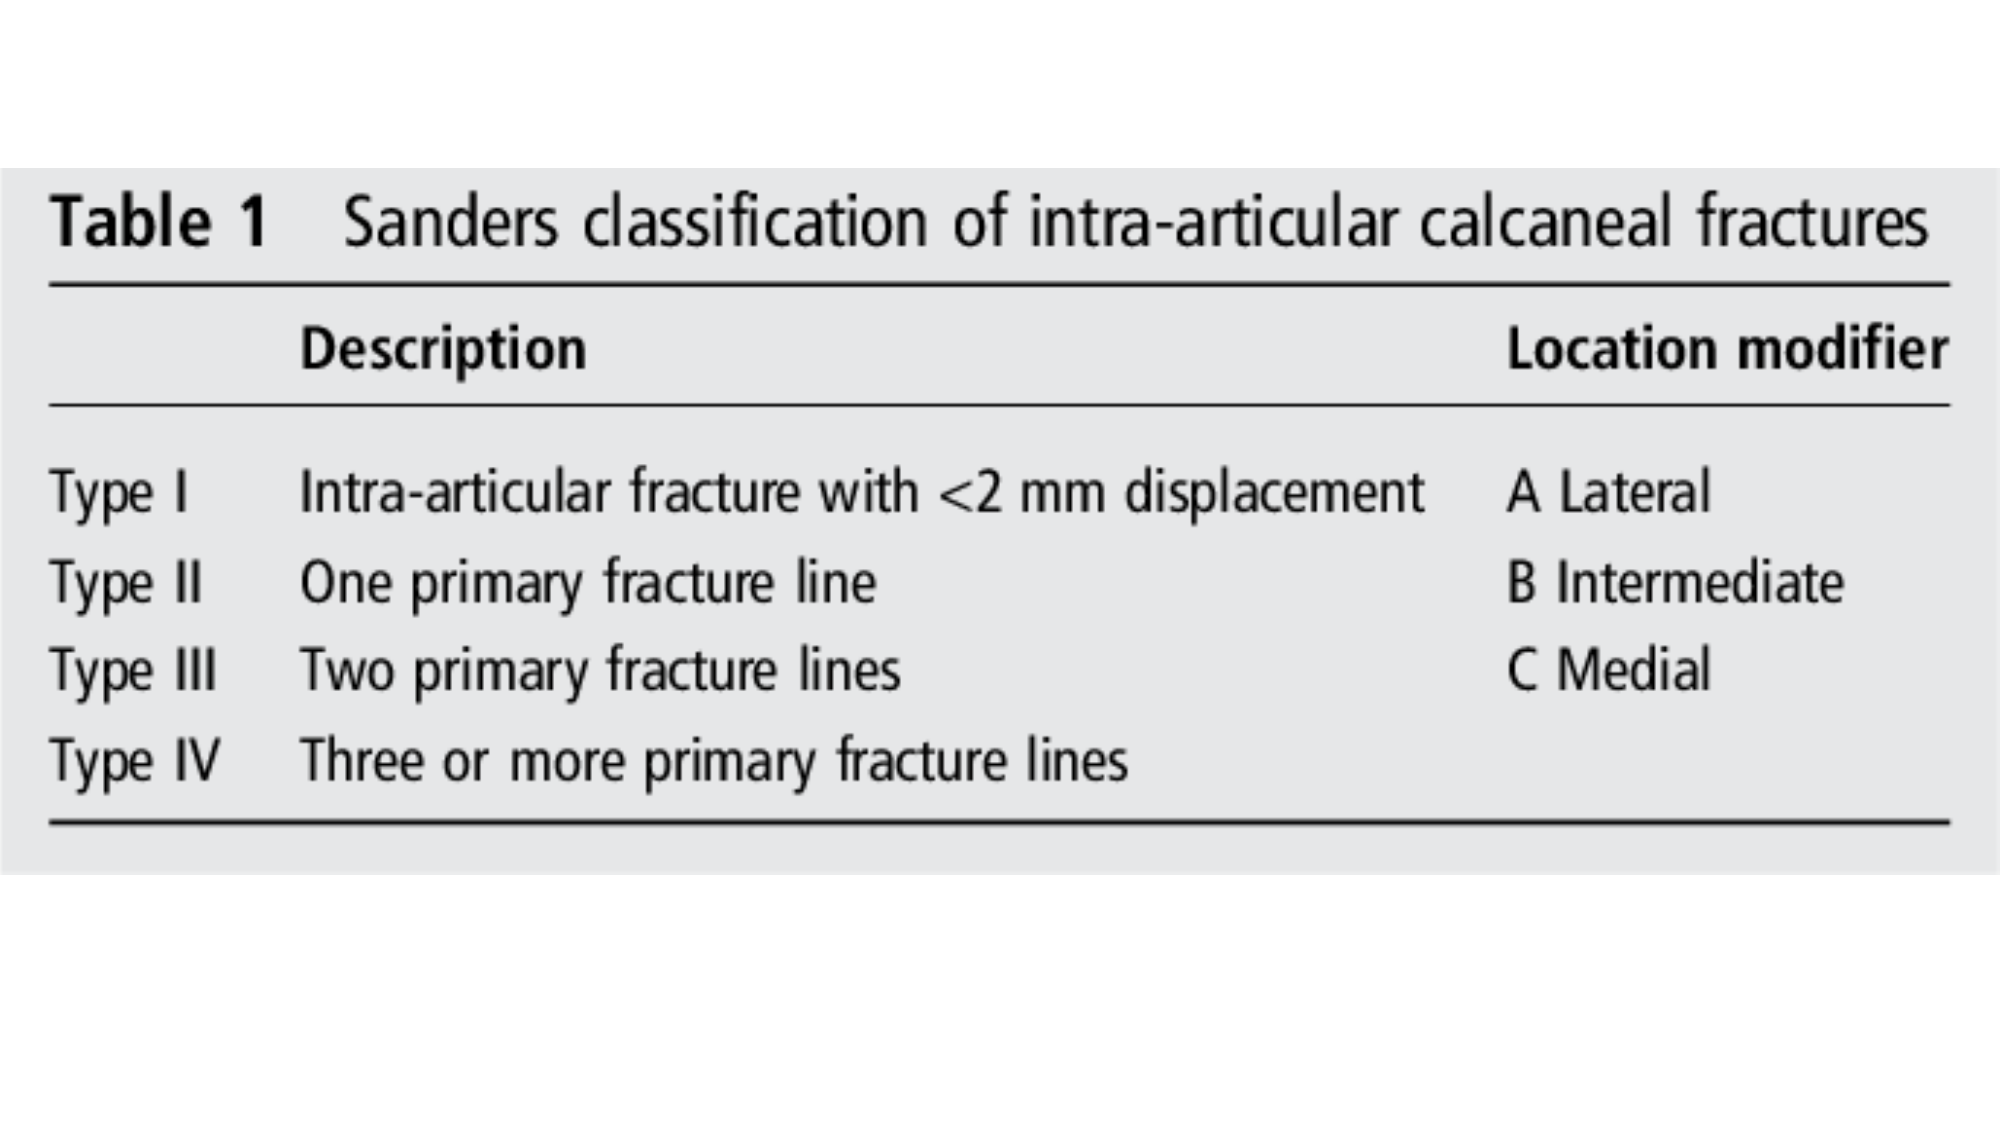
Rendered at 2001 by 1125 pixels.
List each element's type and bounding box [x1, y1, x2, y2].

list [0, 168, 2000, 875]
